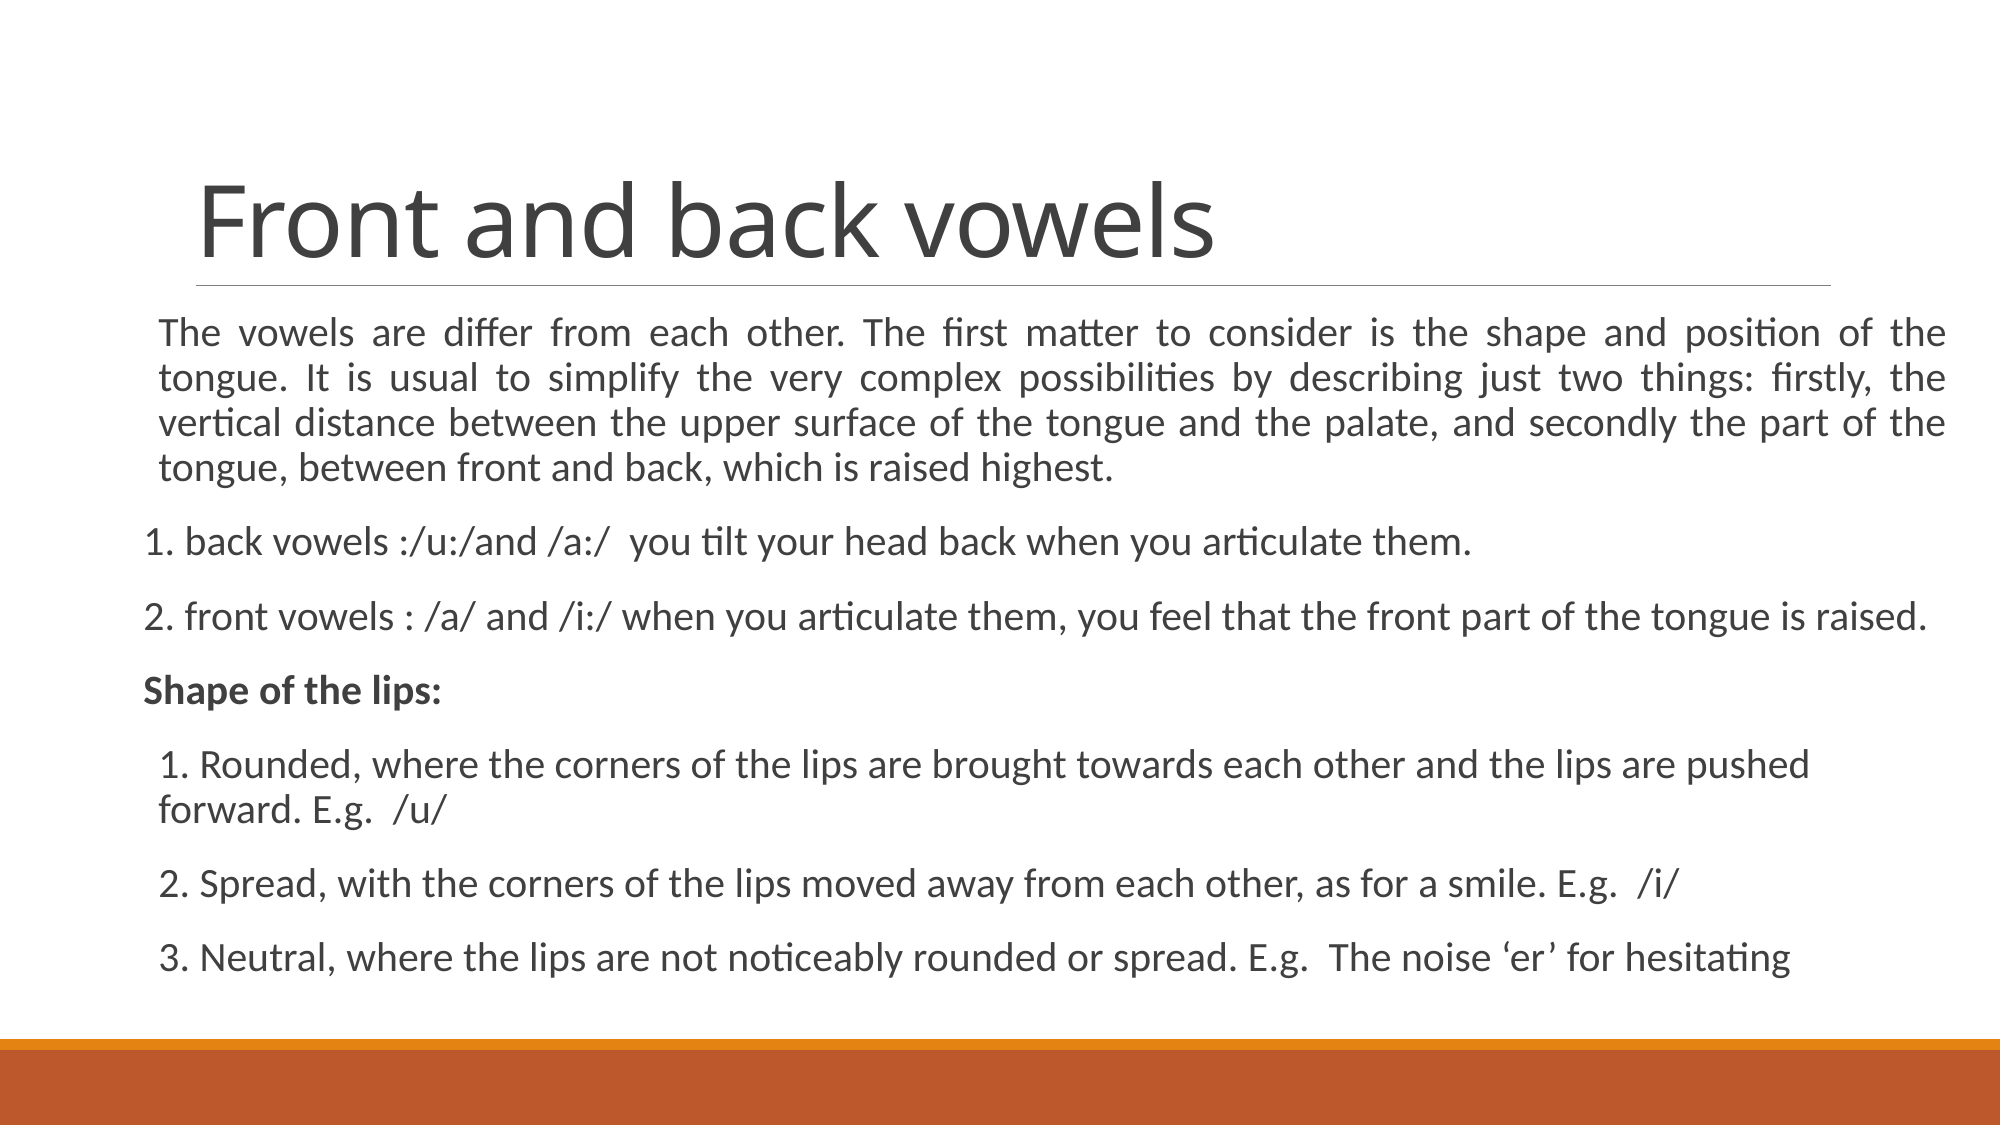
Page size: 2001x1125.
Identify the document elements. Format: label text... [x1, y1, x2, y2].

list The vowels are differ from each other. The first matter to consider is the shape and position of the tongue. It is usual to simplify the very complex possibilities by describing just two things: firstly, the vertical distance between the upper surface of the tongue and the palate, and secondly the part of the tongue, between front and back, which is raised highest. 1. back vowels :/u:/and /a:/ you tilt your head back when you articulate them. 2. front vowels : /a/ and /i:/ when you articulate them, you feel that the front part of the tongue is raised. Shape of the lips: 1. Rounded, where the corners of the lips are brought towards each other and the lips are pushed forward. E.g. /u/ 2. Spread, with the corners of the lips moved away from each other, as for a smile. E.g. /i/ 3. Neutral, where the lips are not noticeably rounded or spread. E.g. The noise ‘er’ for hesitating [143, 302, 1948, 994]
title Front and back vowels [180, 47, 1830, 285]
